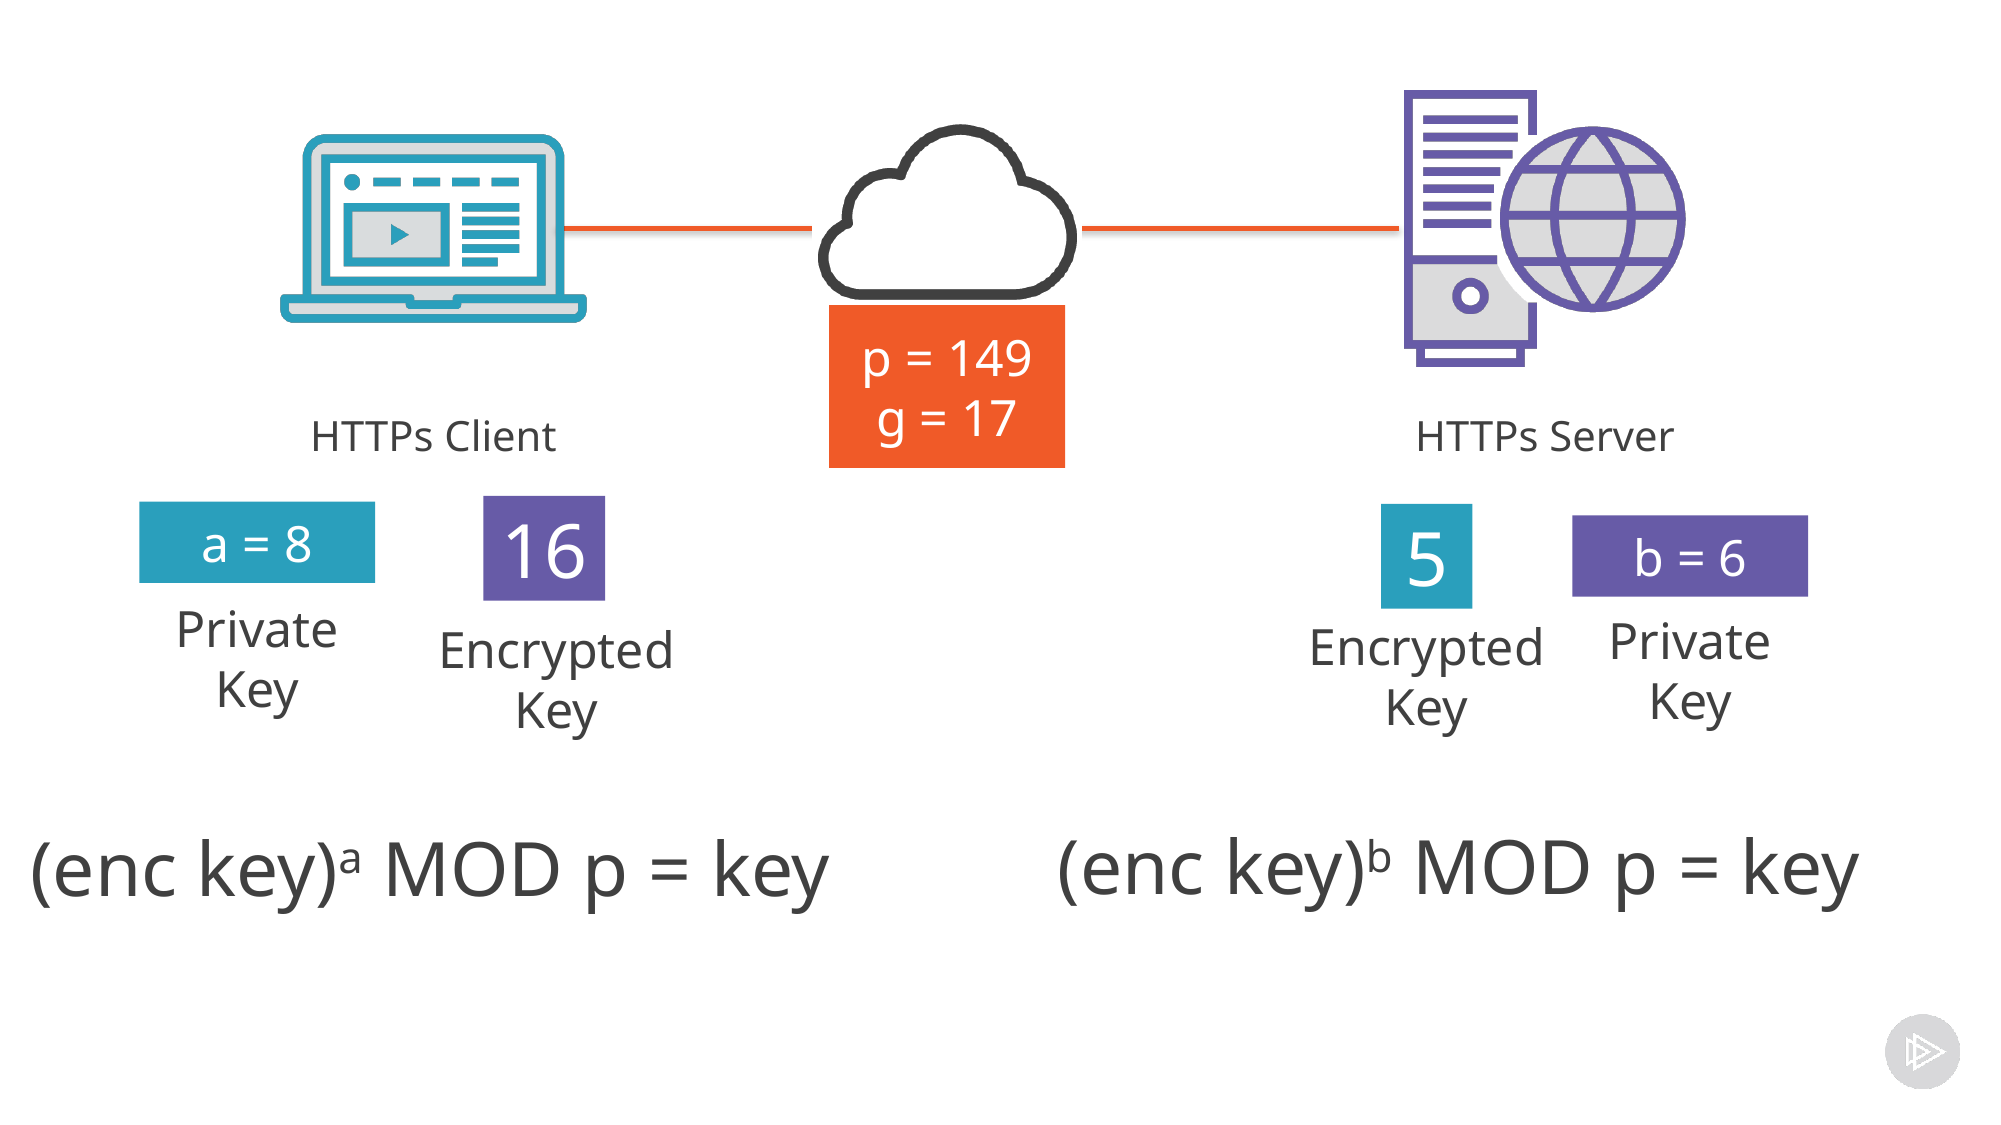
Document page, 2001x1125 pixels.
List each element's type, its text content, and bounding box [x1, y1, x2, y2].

text_box p = 149 g = 17 [829, 315, 1066, 468]
text_box Private Key [1572, 628, 1809, 710]
text_box b = 6 [1572, 515, 1809, 597]
text_box (enc key)a MOD p = key [15, 814, 981, 919]
text_box Encrypted Key [410, 637, 702, 720]
text_box Encrypted Key [1281, 634, 1573, 717]
text_box (enc key)b MOD p = key [1043, 812, 1996, 917]
text_box a = 8 [139, 501, 376, 583]
text_box 16 [483, 495, 606, 601]
text_box HTTPs Server [1325, 401, 1765, 467]
text_box [229, 60, 1741, 388]
picture [811, 118, 1083, 306]
text_box HTTPs Client [214, 401, 653, 467]
picture [1399, 85, 1691, 372]
text_box 5 [1381, 503, 1473, 609]
picture [275, 129, 592, 328]
text_box Private Key [139, 616, 376, 698]
text_box 15 [1885, 1014, 1960, 1089]
